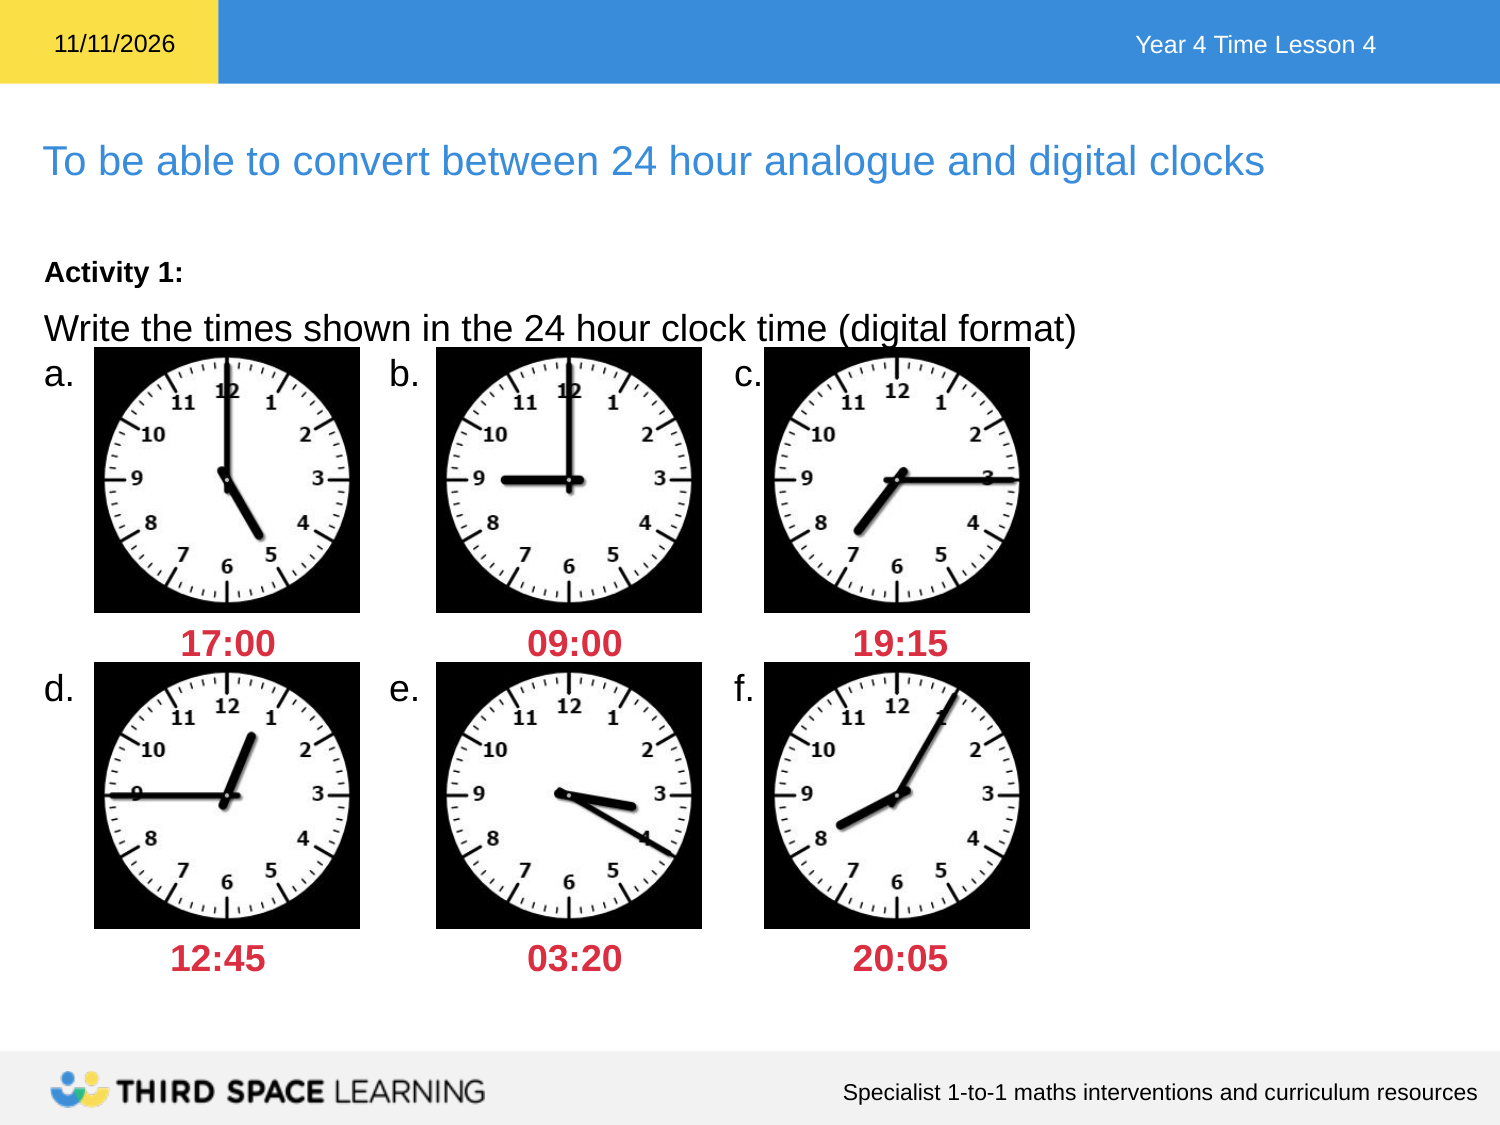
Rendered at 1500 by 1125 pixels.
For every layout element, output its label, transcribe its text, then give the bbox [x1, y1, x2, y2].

picture [94, 347, 360, 613]
picture [436, 662, 702, 929]
text_box Activity 1: [29, 246, 200, 296]
text_box Write the times shown in the 24 hour clock time (digital format) a. b. c. 17:00 09:00 19:15 d. e. f. 12:45 03:20 20:05 [29, 296, 1500, 1122]
picture [94, 662, 360, 929]
picture [764, 662, 1030, 929]
picture [764, 347, 1030, 613]
picture [436, 347, 702, 613]
